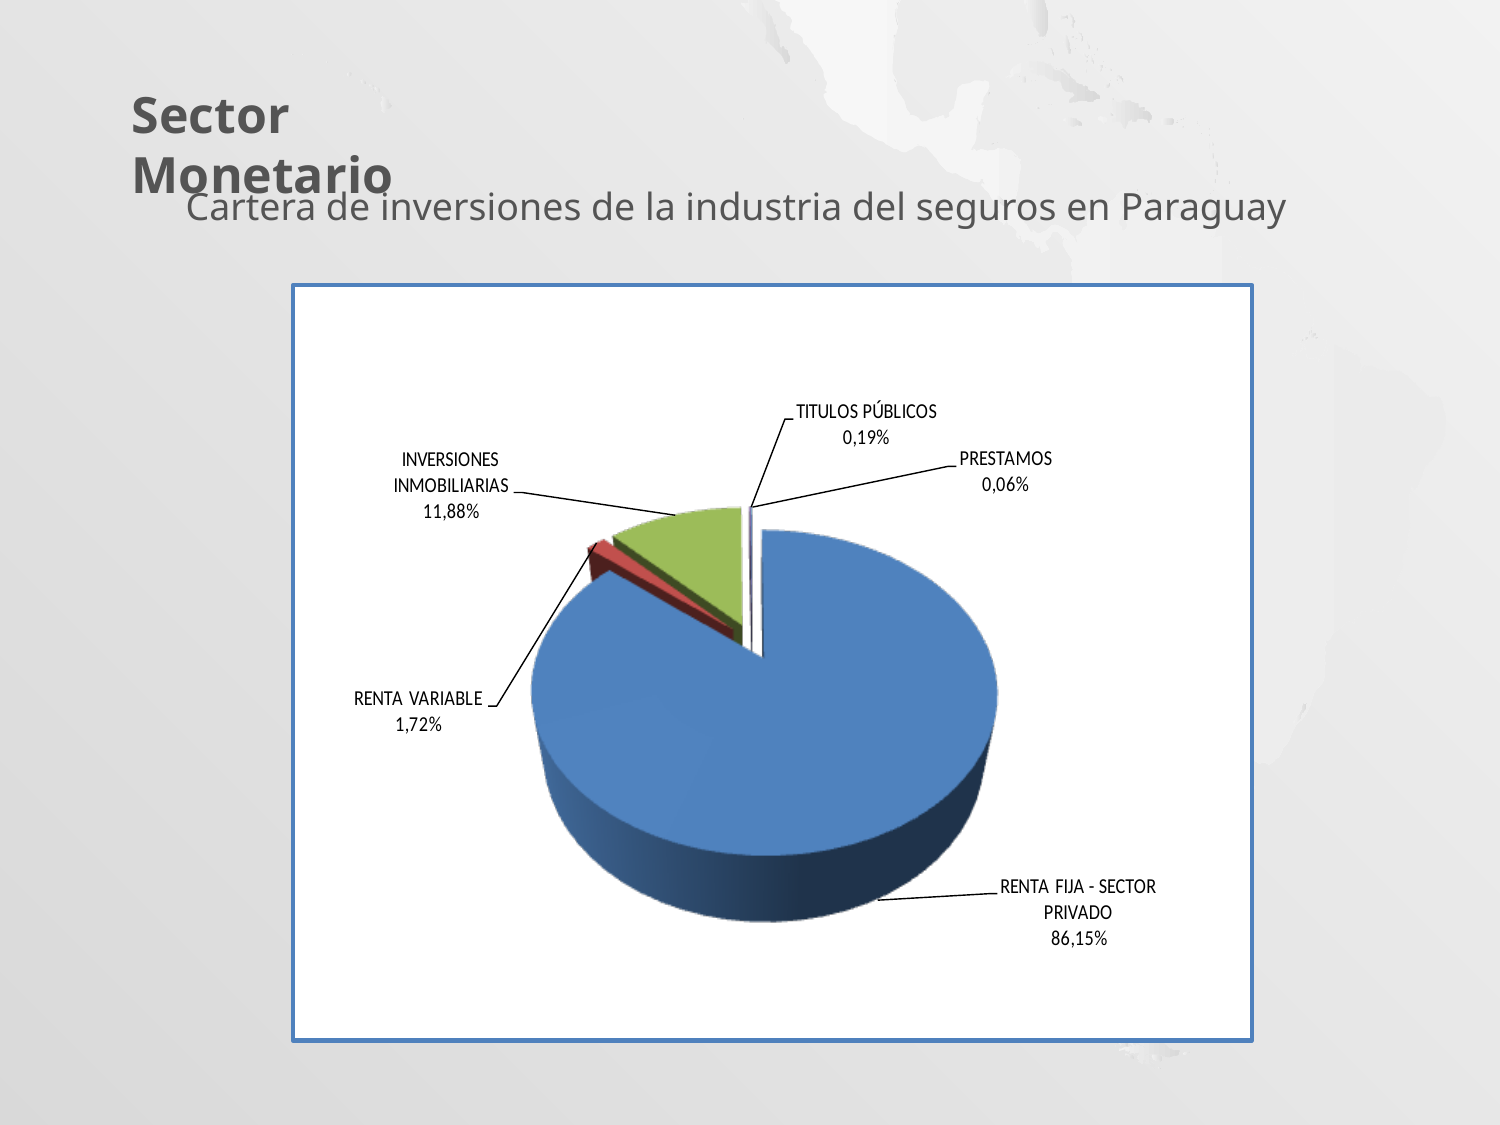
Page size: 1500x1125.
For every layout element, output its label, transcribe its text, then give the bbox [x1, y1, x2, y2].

text_box Cartera de inversiones de la industria del seguros en Paraguay [170, 175, 1303, 236]
text_box Sector Monetario [117, 76, 575, 212]
picture [289, 281, 1254, 1043]
